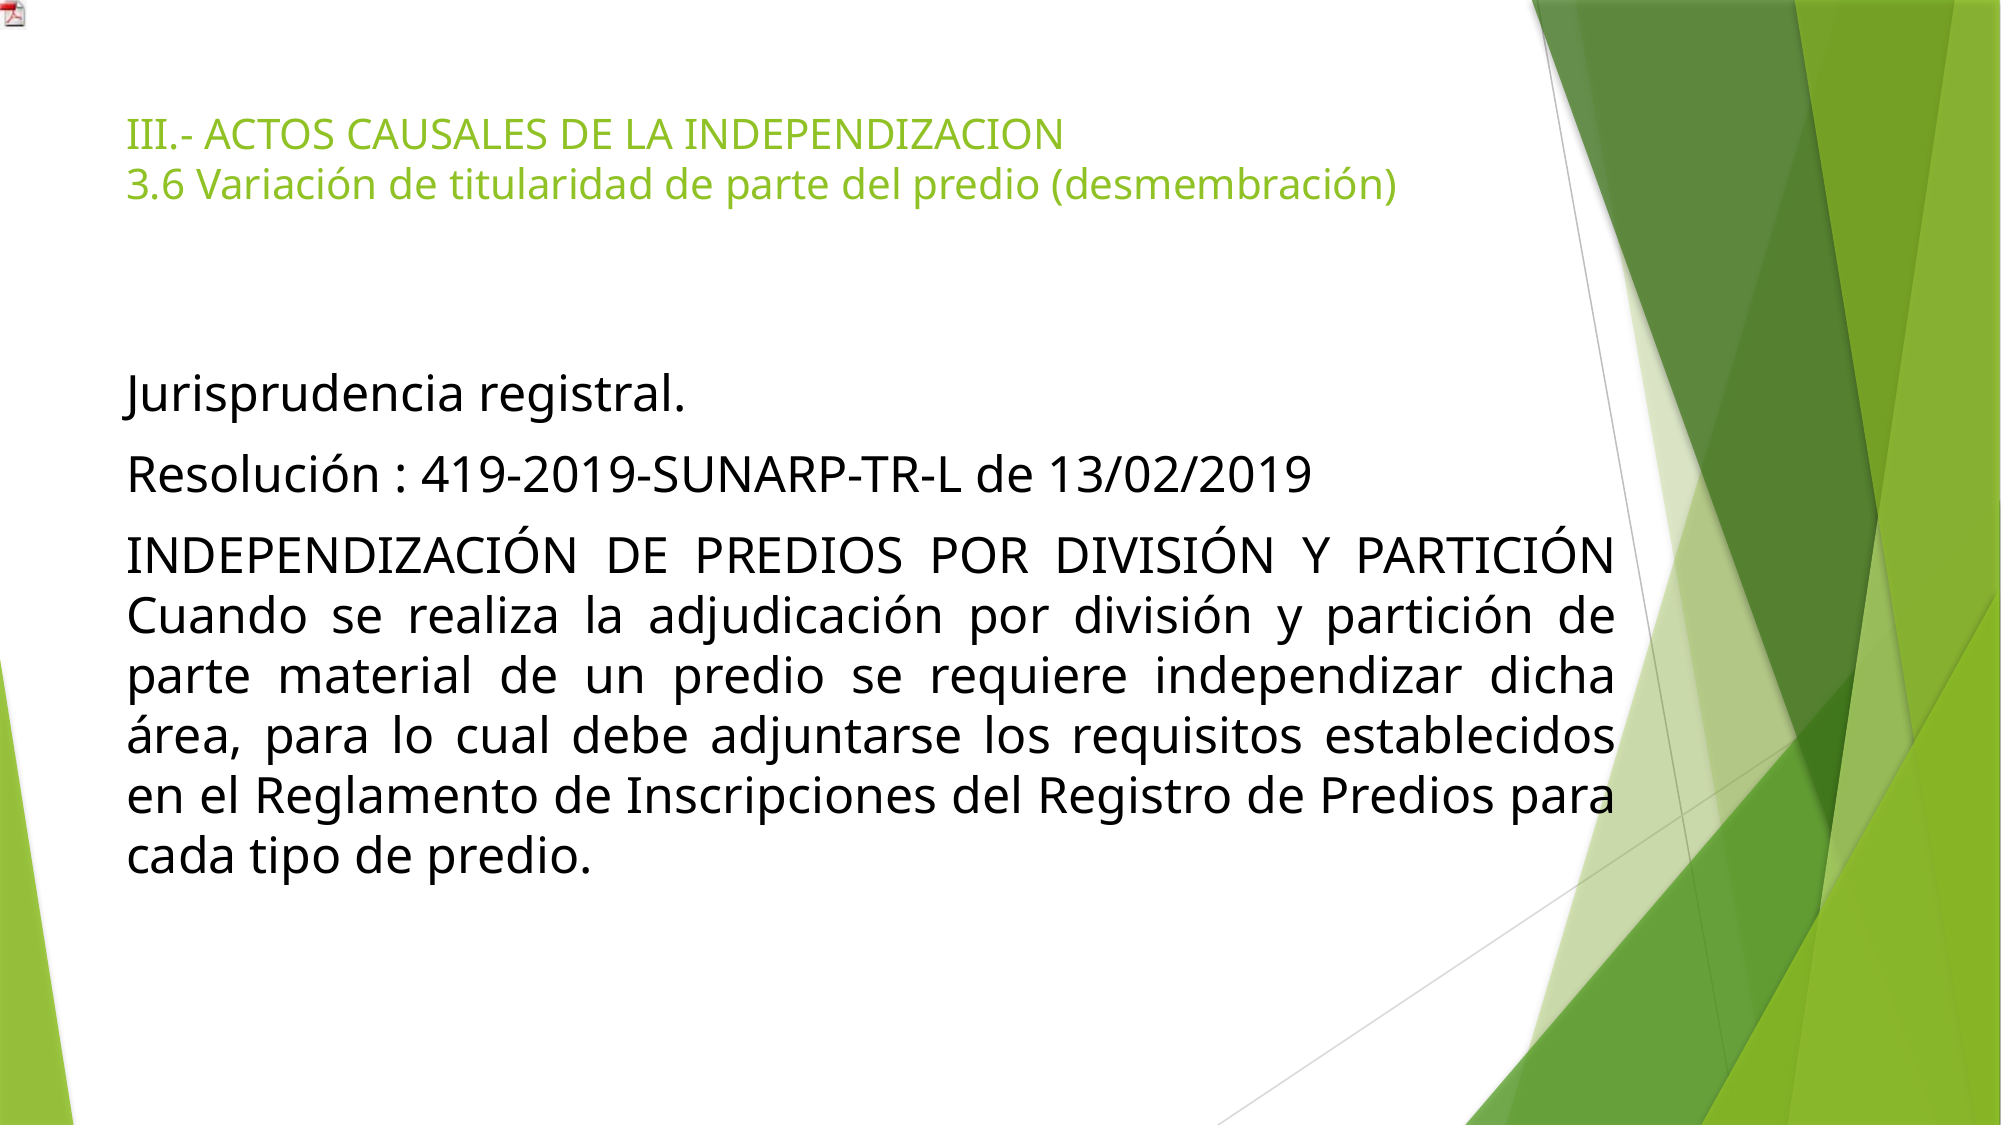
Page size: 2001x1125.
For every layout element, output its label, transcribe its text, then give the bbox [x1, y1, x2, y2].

title III.- ACTOS CAUSALES DE LA INDEPENDIZACION 3.6 Variación de titularidad de parte del predio (desmembración) [111, 99, 1566, 317]
picture [0, 0, 27, 31]
list Jurisprudencia registral. Resolución : 419-2019-SUNARP-TR-L de 13/02/2019 INDEPENDIZACIÓN DE PREDIOS POR DIVISIÓN Y PARTICIÓN Cuando se realiza la adjudicación por división y partición de parte material de un predio se requiere independizar dicha área, para lo cual debe adjuntarse los requisitos establecidos en el Reglamento de Inscripciones del Registro de Predios para cada tipo de predio. [111, 354, 1633, 1004]
